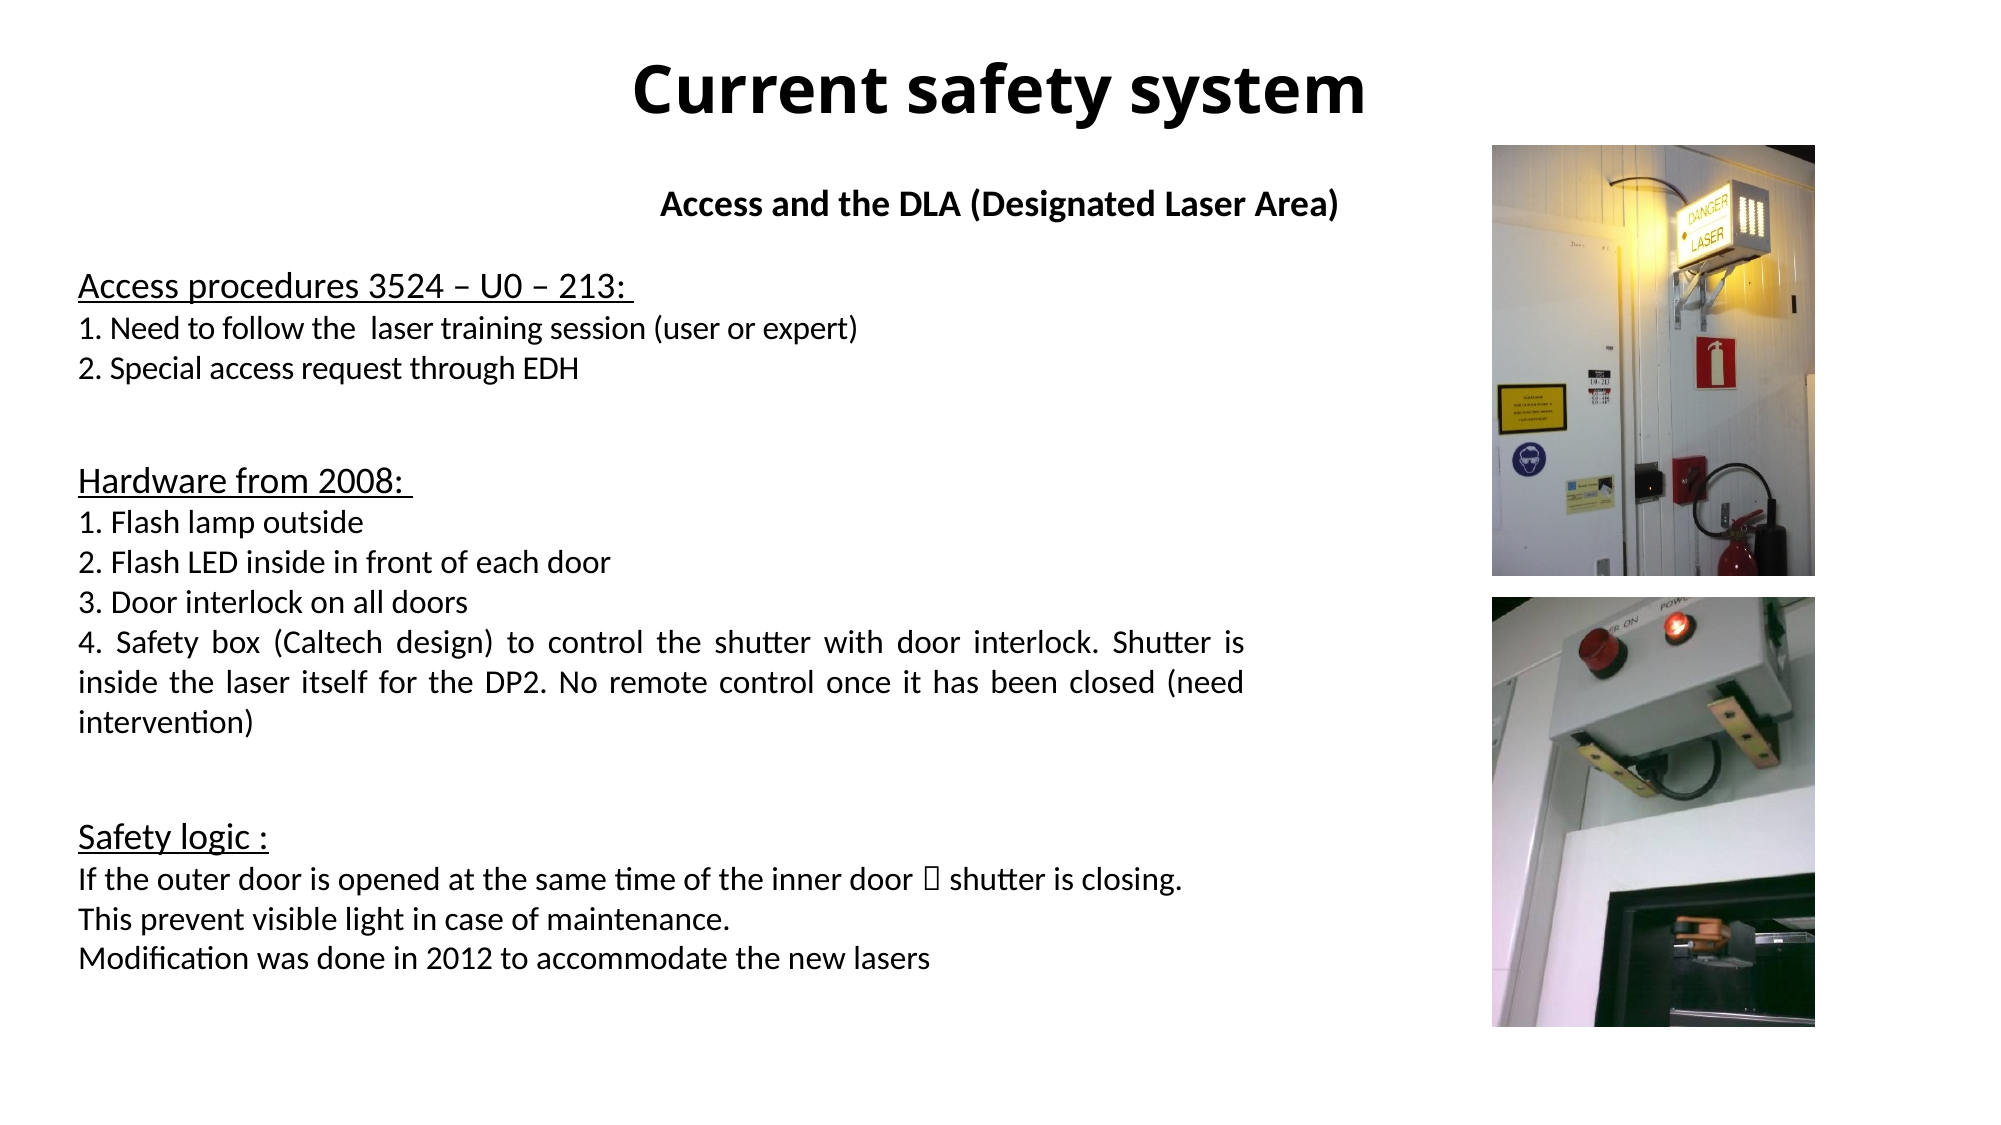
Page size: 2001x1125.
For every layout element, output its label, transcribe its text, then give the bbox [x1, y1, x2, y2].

text_box Hardware from 2008: 1. Flash lamp outside 2. Flash LED inside in front of each door 3. Door interlock on all doors 4. Safety box (Caltech design) to control the shutter with door interlock. Shutter is inside the laser itself for the DP2. No remote control once it has been closed (need intervention) [63, 448, 1262, 748]
picture [1491, 597, 1815, 1027]
picture [1491, 145, 1815, 576]
title Current safety system [137, 38, 1863, 146]
text_box Access and the DLA (Designated Laser Area) [645, 171, 1355, 232]
text_box Safety logic : If the outer door is opened at the same time of the inner door  shutter is closing. This prevent visible light in case of maintenance. Modification was done in 2012 to accommodate the new lasers [63, 804, 1491, 1024]
text_box Access procedures 3524 – U0 – 213: 1. Need to follow the laser training session (user or expert) 2. Special access request through EDH [63, 253, 1413, 394]
